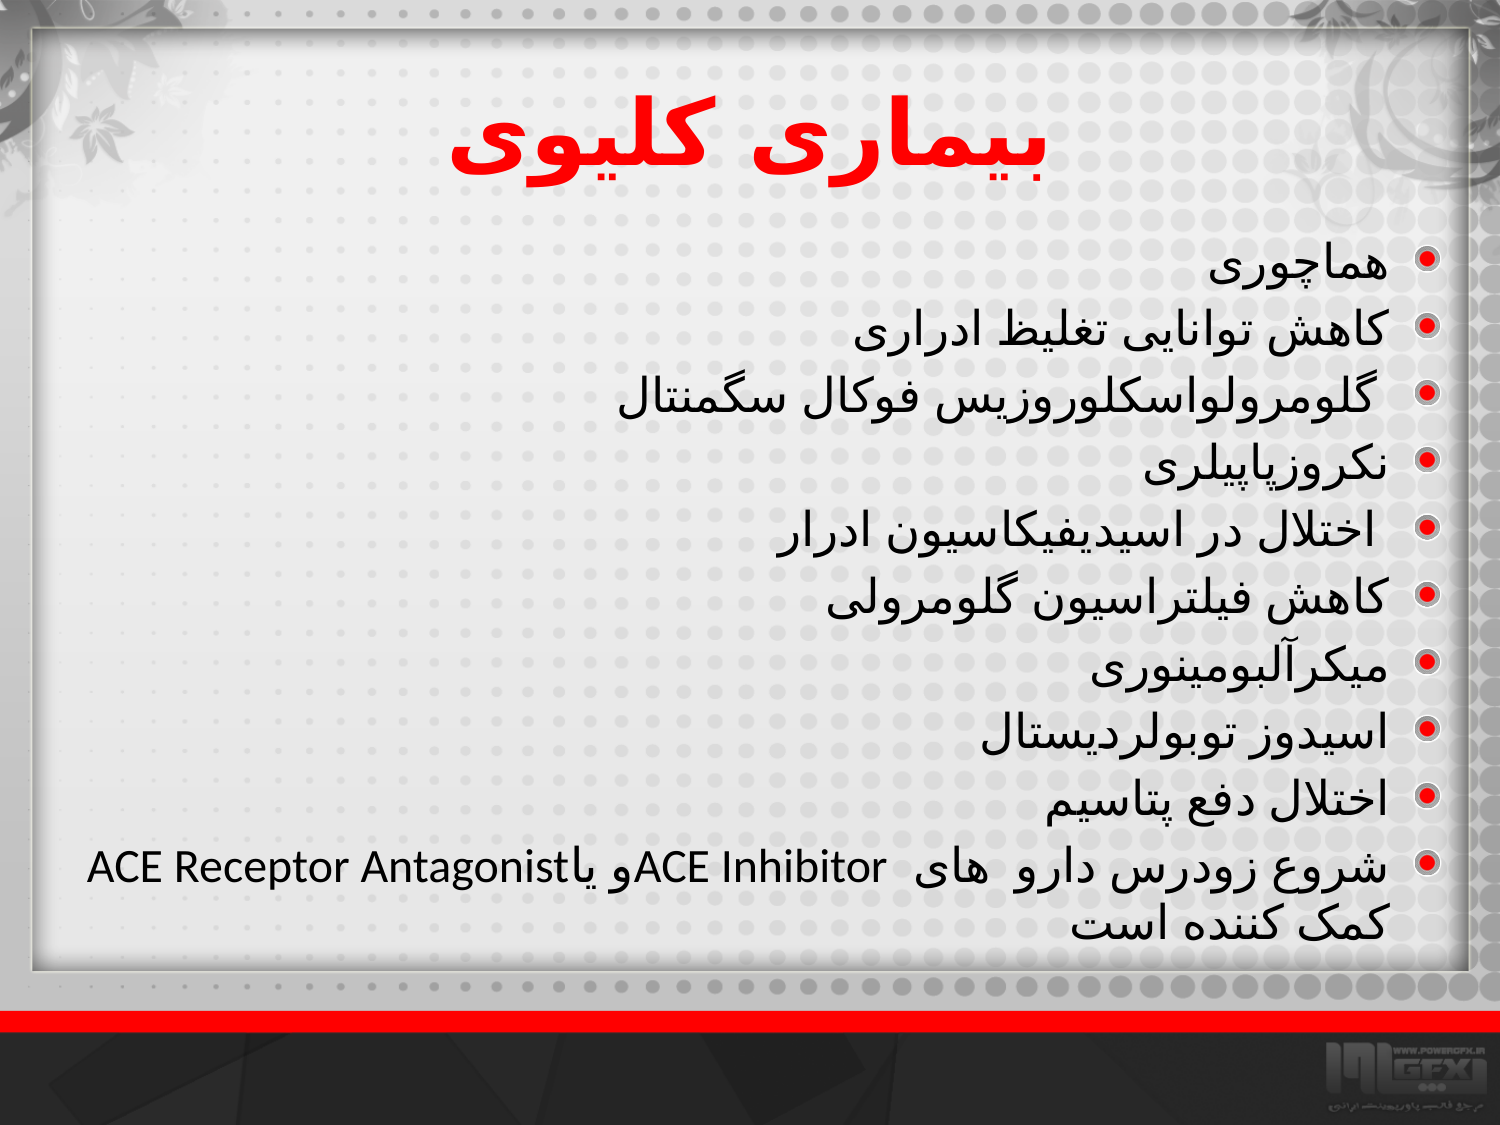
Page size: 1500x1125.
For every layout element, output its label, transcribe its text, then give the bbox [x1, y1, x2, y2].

title بیماری کلیوی [46, 46, 1454, 211]
list هماچوری کاهش توانایی تغلیظ ادراری گلومرولواسکلوروزیس فوکال سگمنتال نکروزپاپیلری اختلال در اسیدیفیکاسیون ادرار کاهش فیلتراسیون گلومرولی میکرآلبومینوری اسیدوز توبولردیستال اختلال دفع پتاسیم شروع زودرس دارو های ACE Inhibitorو یاACE Receptor Antagonist کمک کننده است [46, 222, 1454, 961]
picture [0, 0, 1500, 1125]
